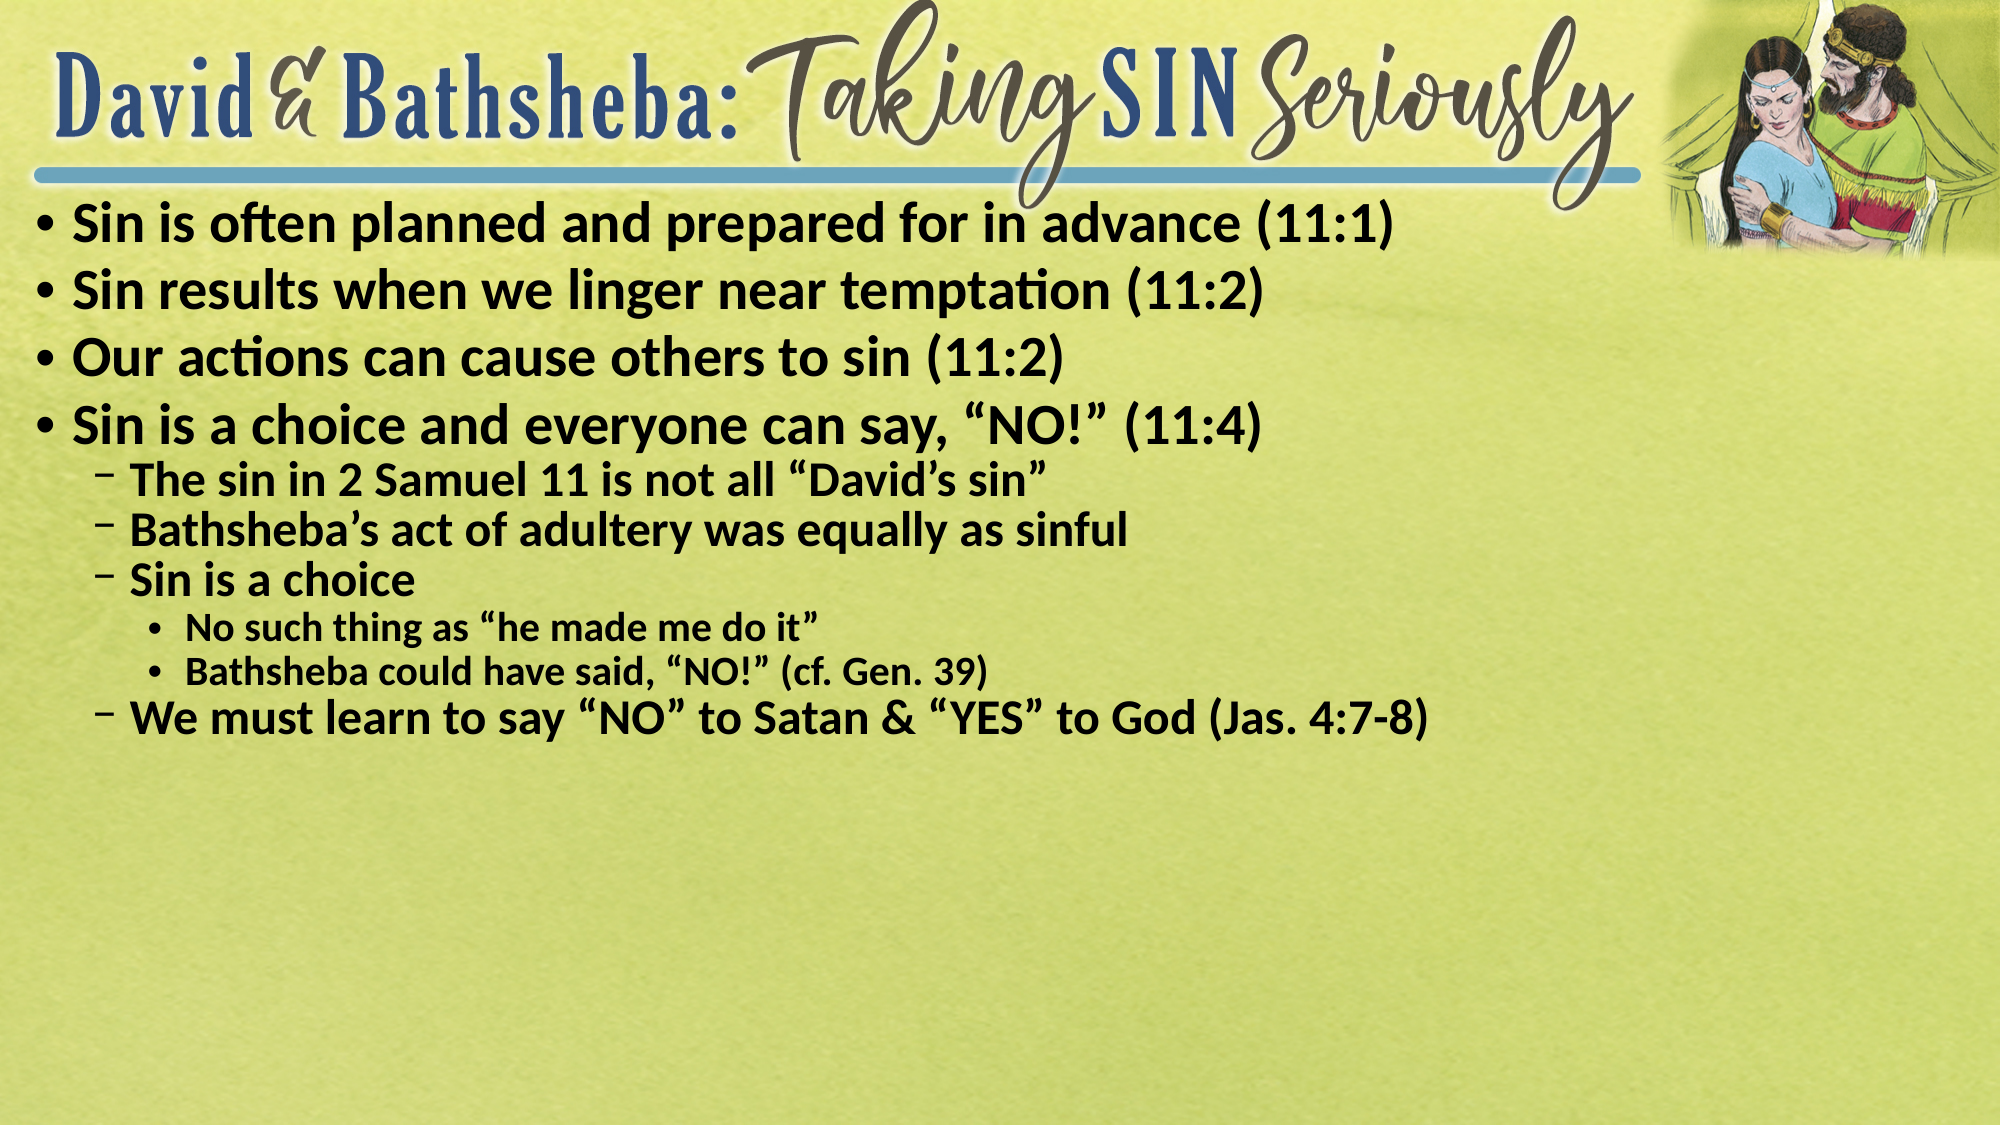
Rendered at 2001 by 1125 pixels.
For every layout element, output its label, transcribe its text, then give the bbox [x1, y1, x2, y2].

list Sin is often planned and prepared for in advance (11:1) Sin results when we linger near temptation (11:2) Our actions can cause others to sin (11:2) Sin is a choice and everyone can say, “NO!” (11:4) The sin in 2 Samuel 11 is not all “David’s sin” Bathsheba’s act of adultery was equally as sinful Sin is a choice No such thing as “he made me do it” Bathsheba could have said, “NO!” (cf. Gen. 39) We must learn to say “NO” to Satan & “YES” to God (Jas. 4:7-8) [19, 197, 2000, 1125]
picture [0, 0, 2000, 1125]
